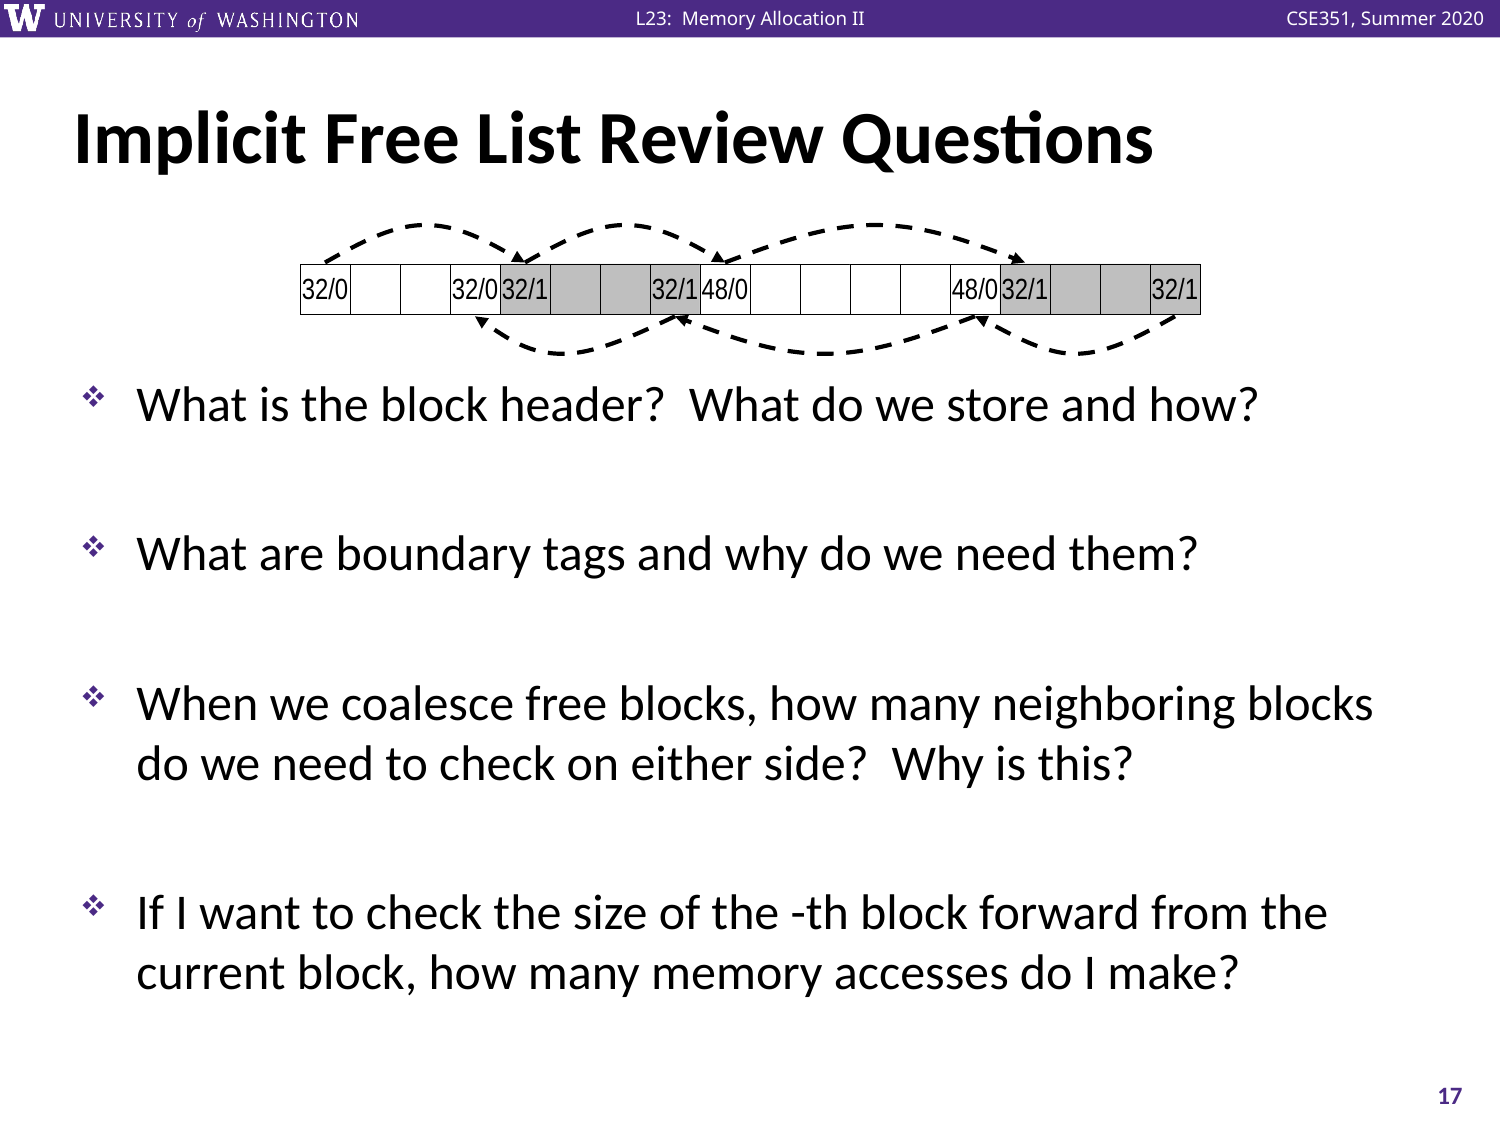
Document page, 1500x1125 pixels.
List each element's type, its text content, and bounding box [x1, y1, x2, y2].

slide_number 17 [1400, 1065, 1500, 1125]
picture [4, 4, 358, 32]
title Implicit Free List Review Questions [58, 71, 1438, 197]
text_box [299, 224, 1201, 355]
